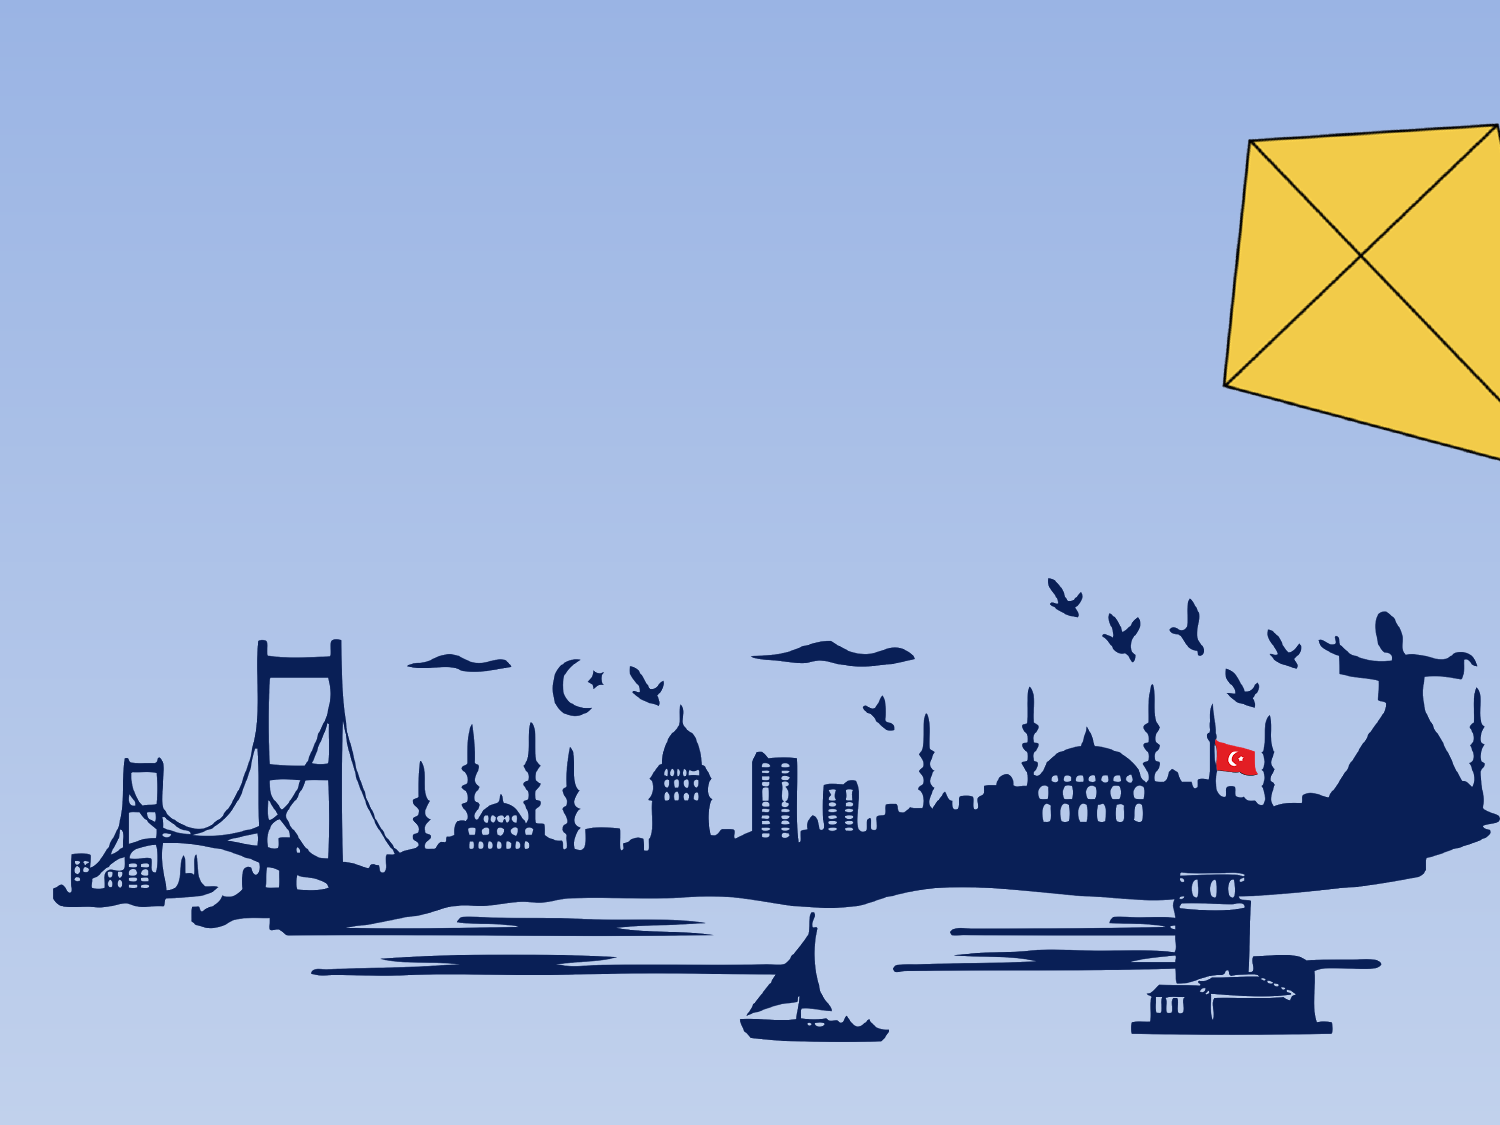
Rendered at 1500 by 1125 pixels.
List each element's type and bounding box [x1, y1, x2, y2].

list [52, 578, 1500, 1042]
picture [1129, 13, 1500, 651]
